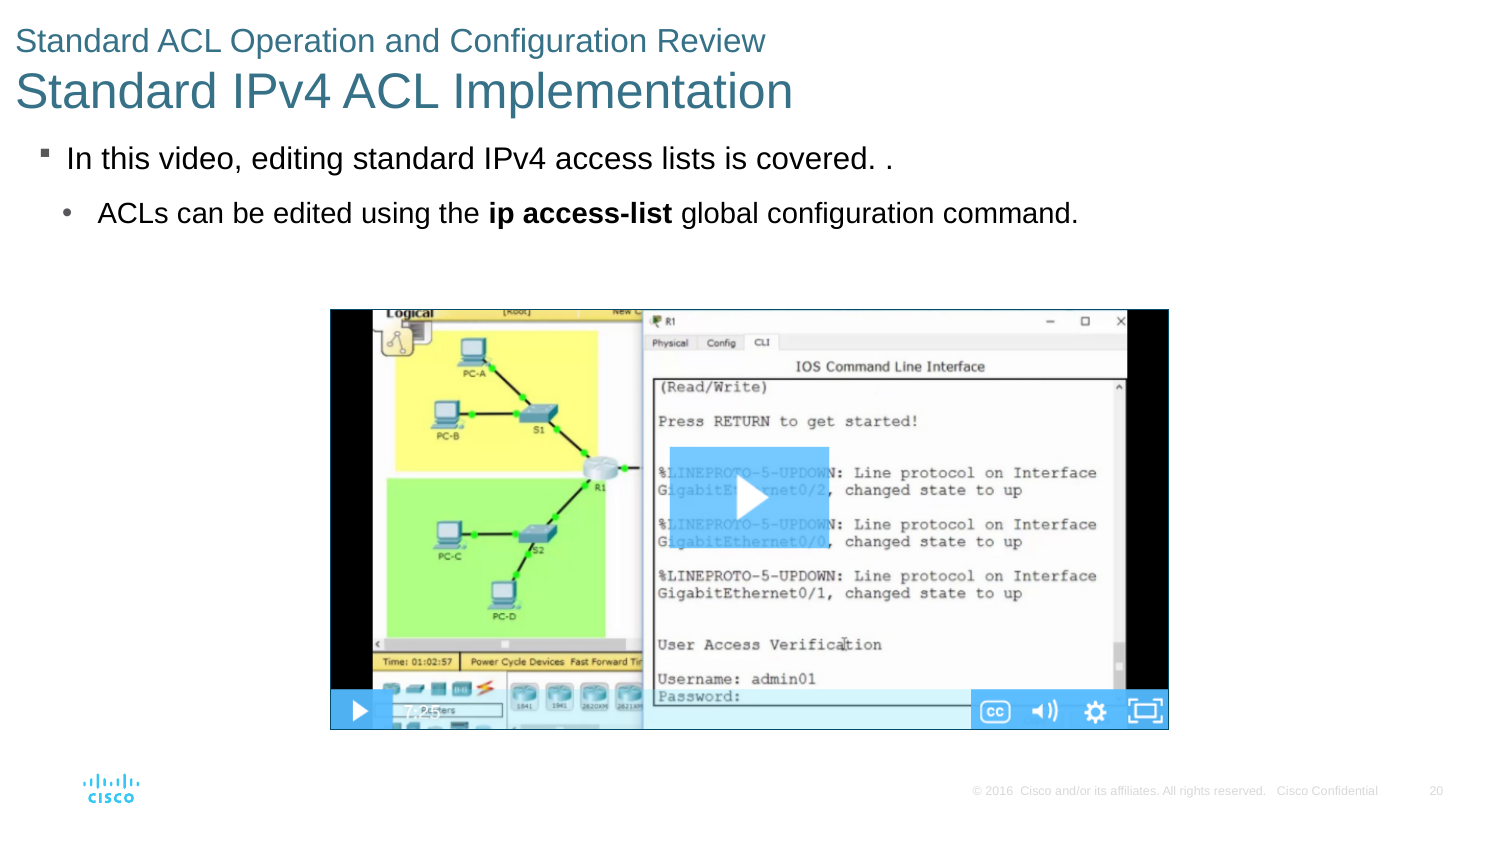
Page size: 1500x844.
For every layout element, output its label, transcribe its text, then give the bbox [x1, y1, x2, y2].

picture [332, 311, 1167, 728]
list In this video, editing standard IPv4 access lists is covered. . ACLs can be edited using the ip access-list global configuration command. [23, 131, 1476, 813]
title Standard ACL Operation and Configuration Review Standard IPv4 ACL Implementation [0, 6, 1500, 131]
